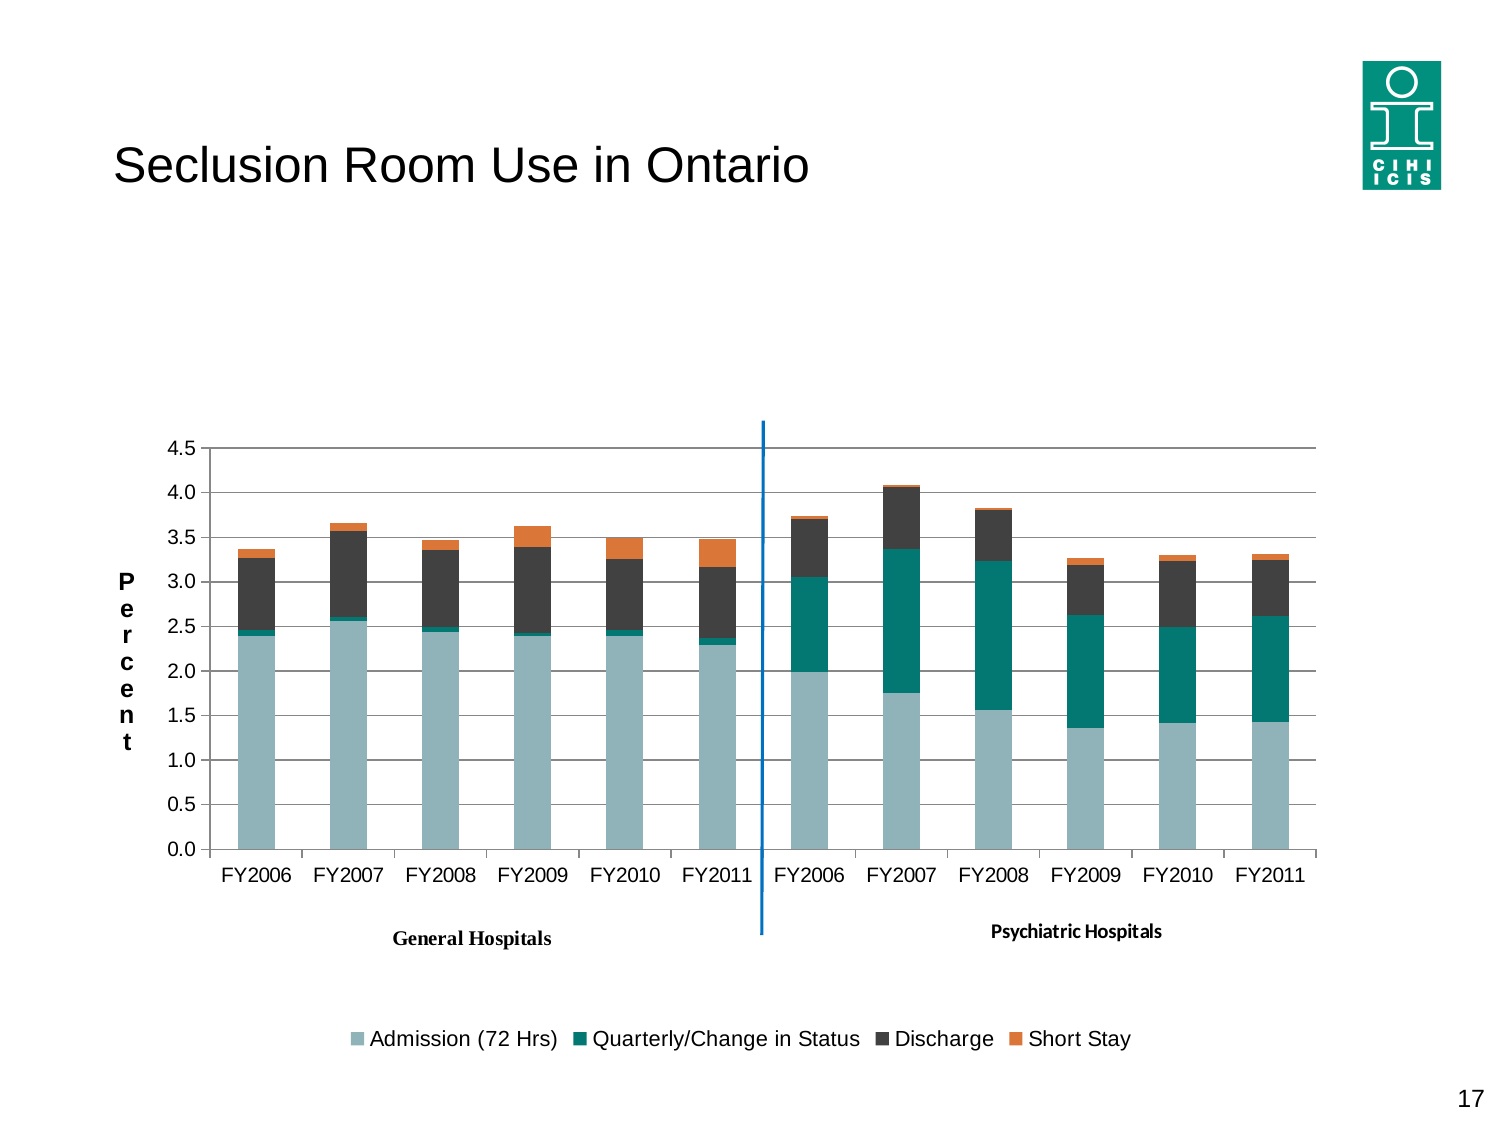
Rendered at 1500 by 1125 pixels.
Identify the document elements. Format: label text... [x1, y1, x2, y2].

picture [1362, 61, 1442, 190]
chart [64, 278, 1418, 1058]
slide_number 17 [1337, 1074, 1500, 1125]
title Seclusion Room Use in Ontario [98, 87, 1350, 238]
